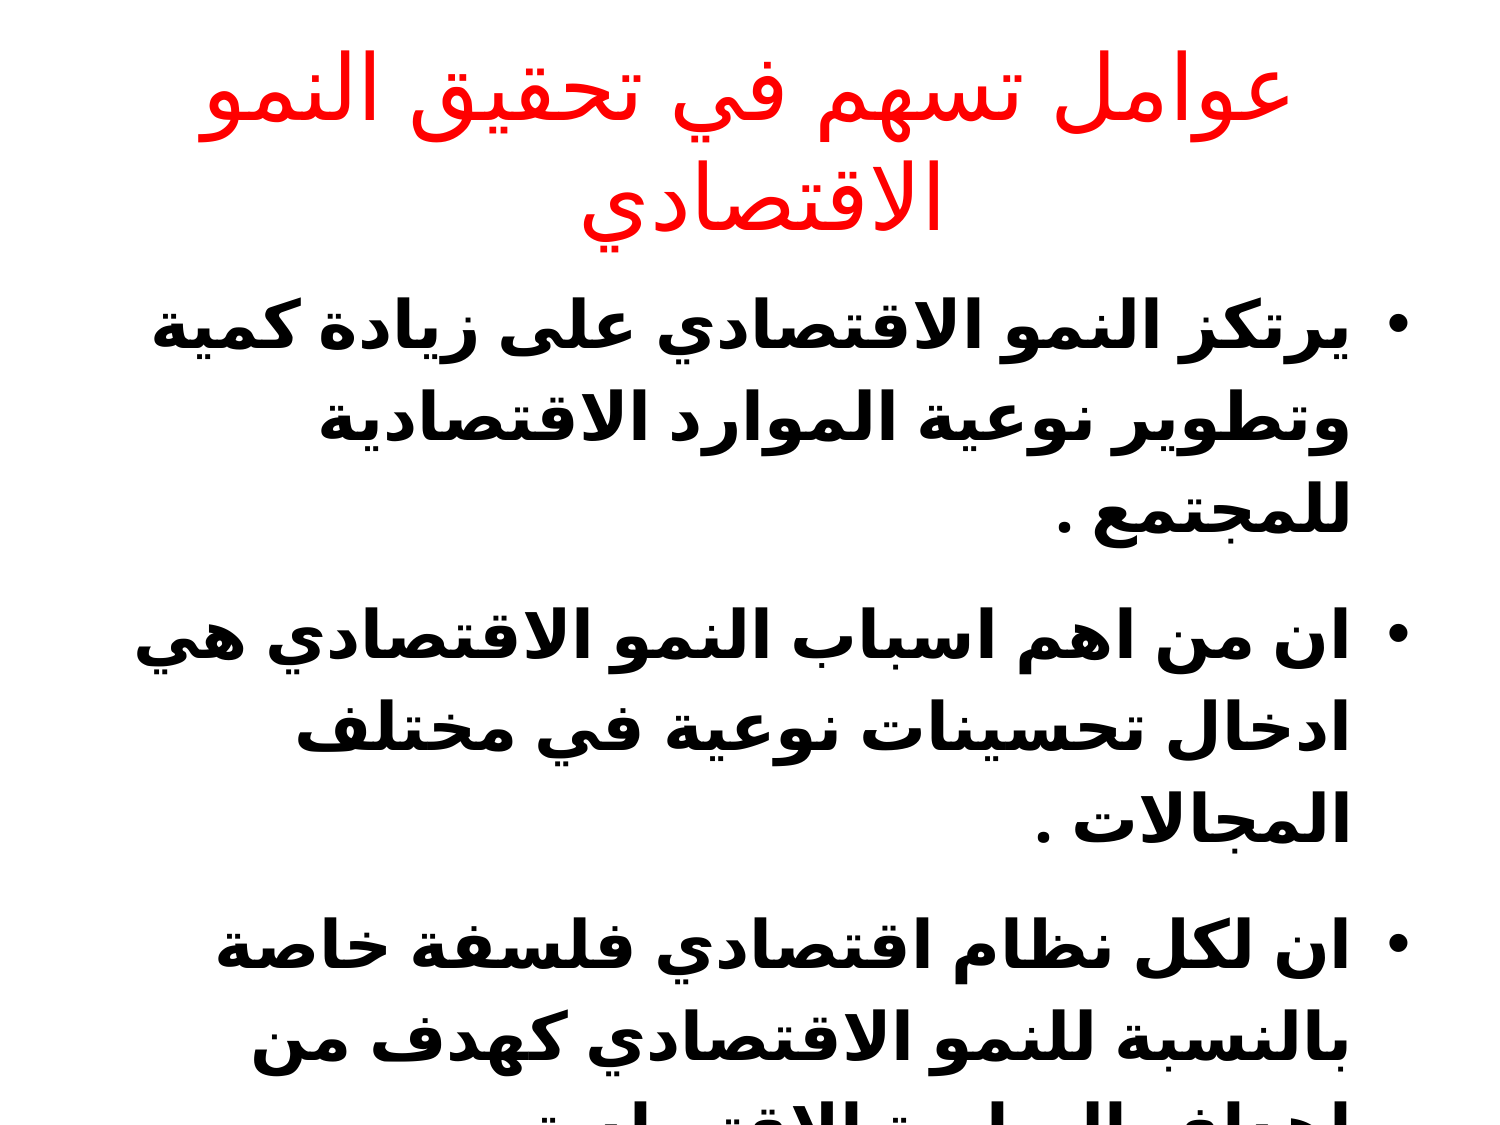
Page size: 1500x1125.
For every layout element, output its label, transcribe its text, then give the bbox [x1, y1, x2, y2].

title عوامل تسهم في تحقيق النمو الاقتصادي [75, 45, 1425, 233]
list يرتكز النمو الاقتصادي على زيادة كمية وتطوير نوعية الموارد الاقتصادية للمجتمع . ان من اهم اسباب النمو الاقتصادي هي ادخال تحسينات نوعية في مختلف المجالات . ان لكل نظام اقتصادي فلسفة خاصة بالنسبة للنمو الاقتصادي كهدف من اهداف الساسة الاقتصادية . [75, 262, 1425, 1005]
